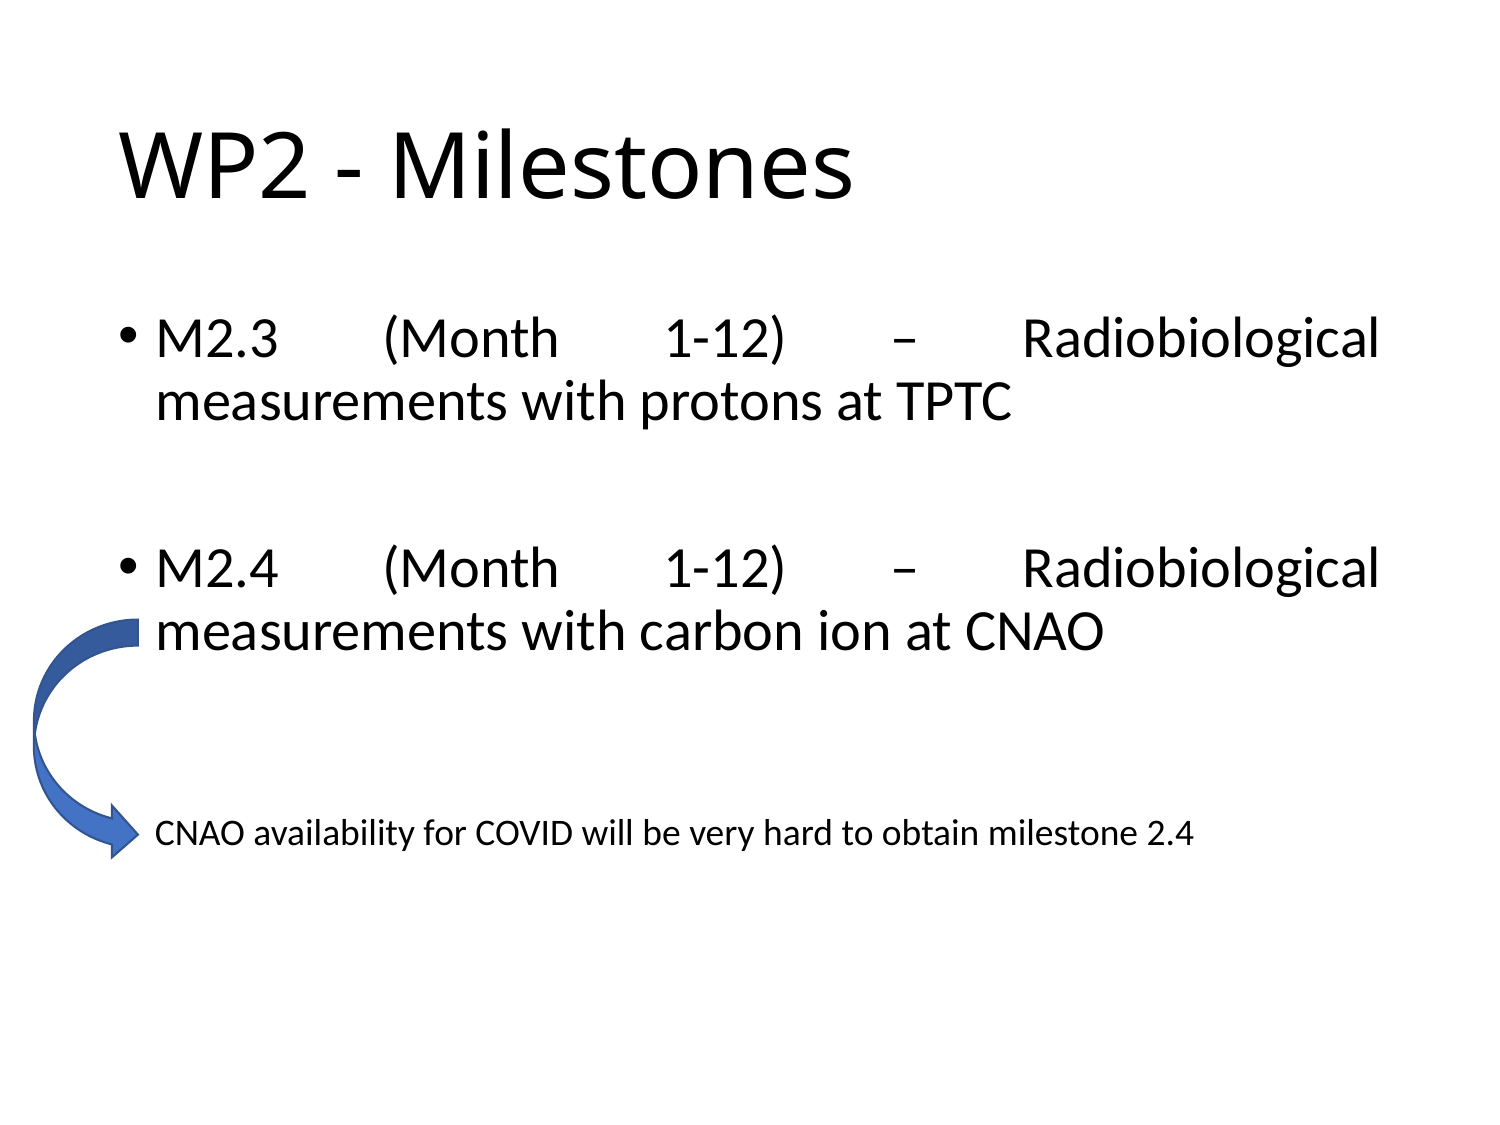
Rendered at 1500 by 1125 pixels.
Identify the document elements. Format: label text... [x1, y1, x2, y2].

text_box [32, 618, 139, 860]
list M2.3 (Month 1-12) – Radiobiological measurements with protons at TPTC M2.4 (Month 1-12) – Radiobiological measurements with carbon ion at CNAO [103, 299, 1397, 679]
text_box CNAO availability for COVID will be very hard to obtain milestone 2.4 [139, 800, 1210, 860]
title WP2 - Milestones [103, 59, 1397, 278]
